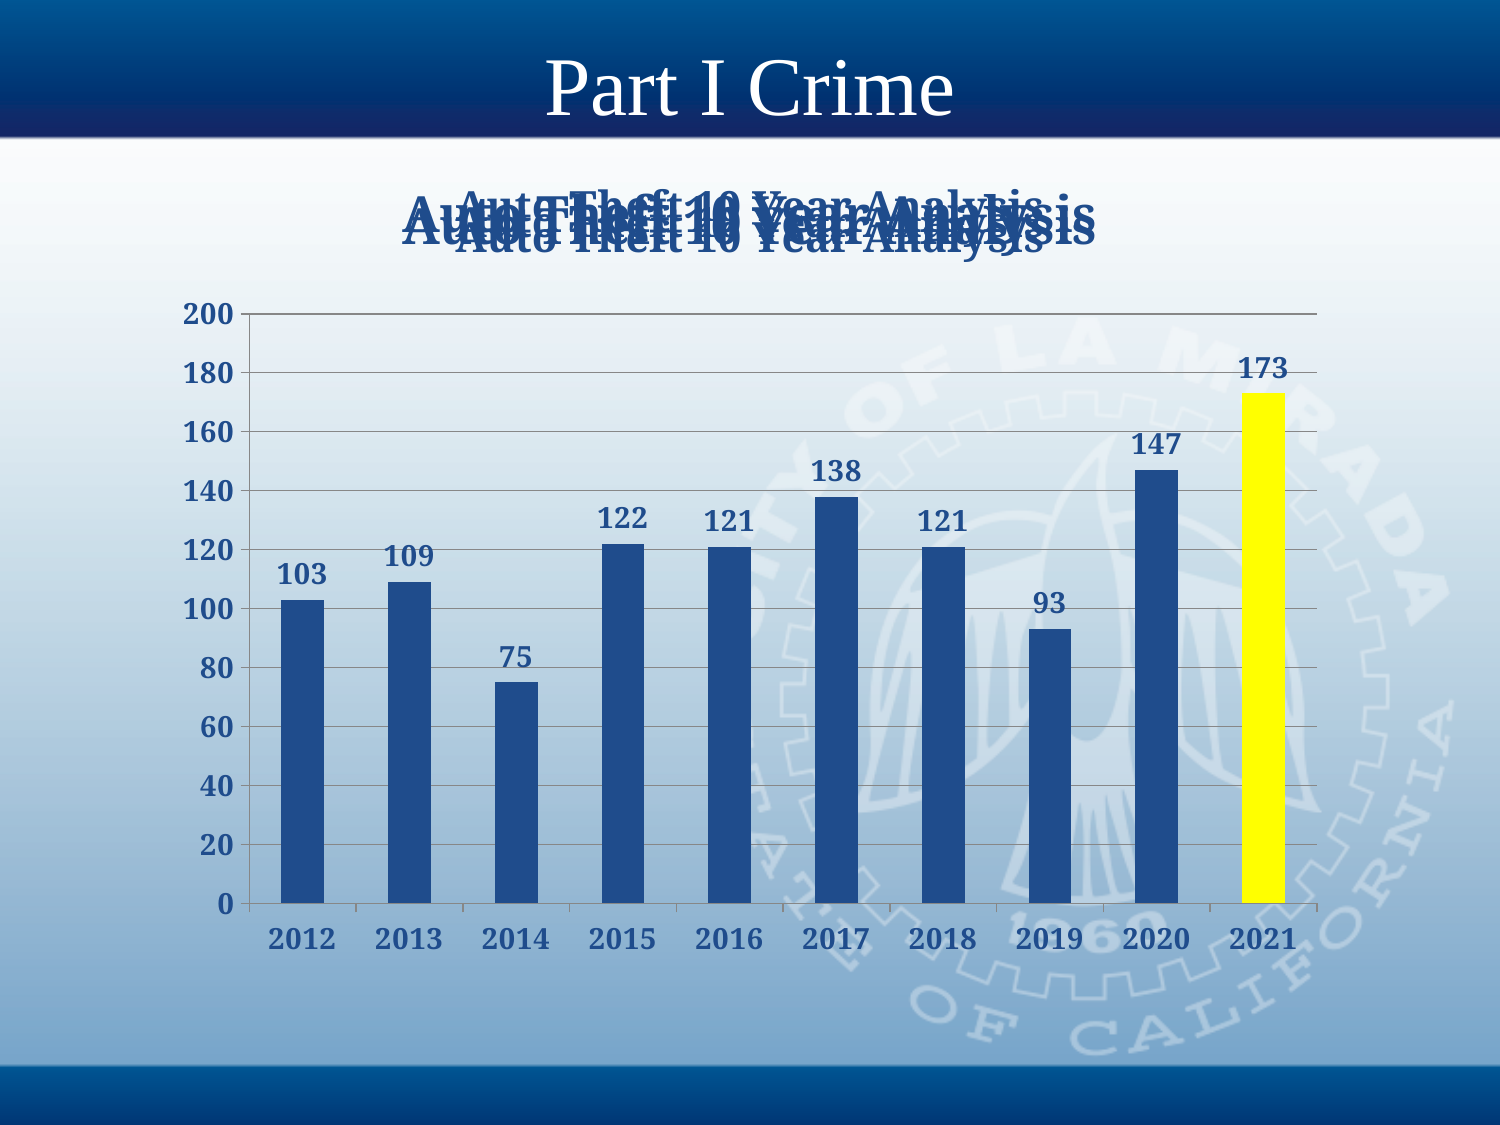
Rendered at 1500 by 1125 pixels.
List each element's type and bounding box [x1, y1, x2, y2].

chart [159, 137, 1341, 1063]
picture [0, 0, 1500, 1125]
